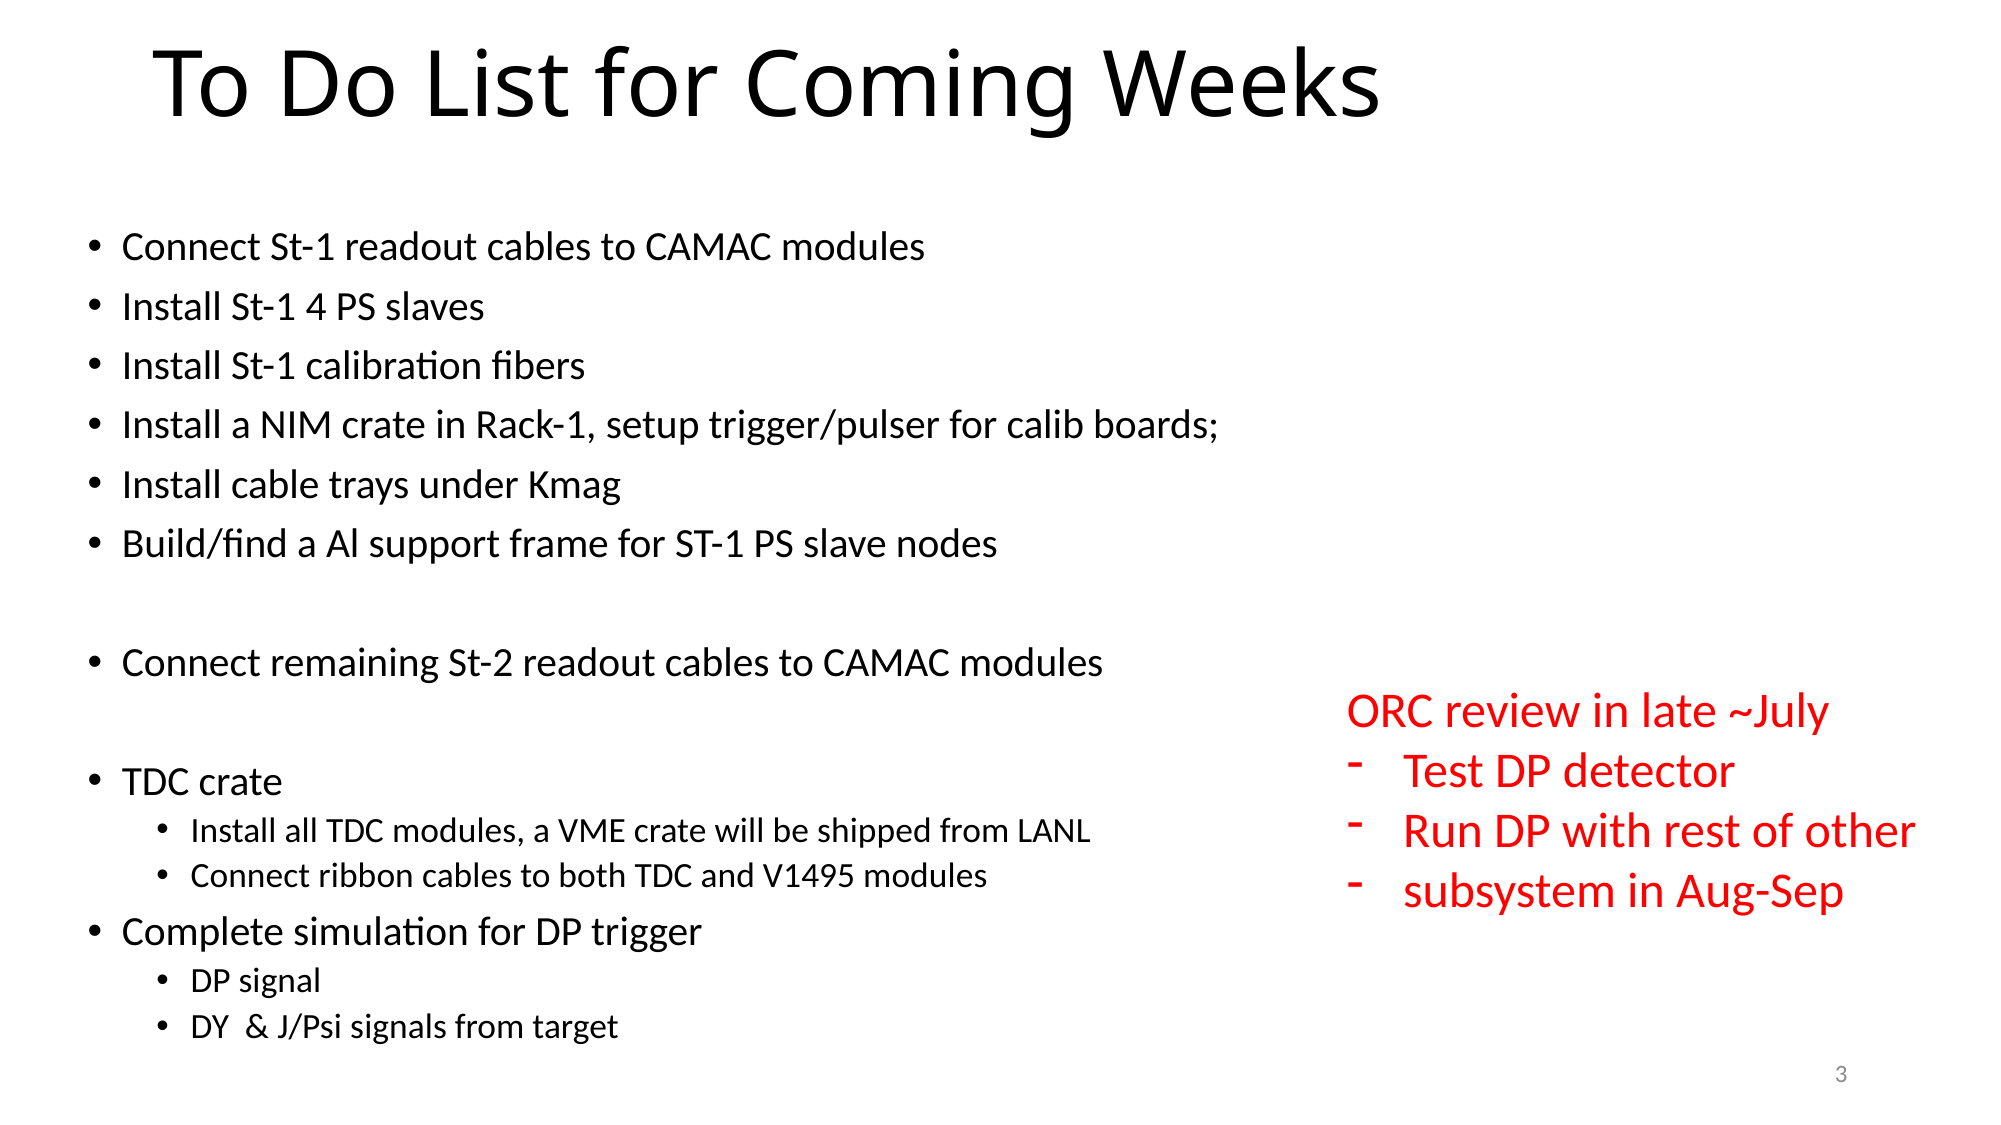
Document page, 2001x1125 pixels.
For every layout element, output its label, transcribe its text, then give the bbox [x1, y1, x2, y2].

slide_number 3 [1412, 1042, 1863, 1103]
list Connect St-1 readout cables to CAMAC modules Install St-1 4 PS slaves Install St-1 calibration fibers Install a NIM crate in Rack-1, setup trigger/pulser for calib boards; Install cable trays under Kmag Build/find a Al support frame for ST-1 PS slave nodes Connect remaining St-2 readout cables to CAMAC modules TDC crate Install all TDC modules, a VME crate will be shipped from LANL Connect ribbon cables to both TDC and V1495 modules Complete simulation for DP trigger DP signal DY & J/Psi signals from target [72, 217, 1863, 1060]
title To Do List for Coming Weeks [137, 0, 1863, 175]
text_box ORC review in late ~July Test DP detector Run DP with rest of other subsystem in Aug-Sep [1332, 670, 1943, 926]
